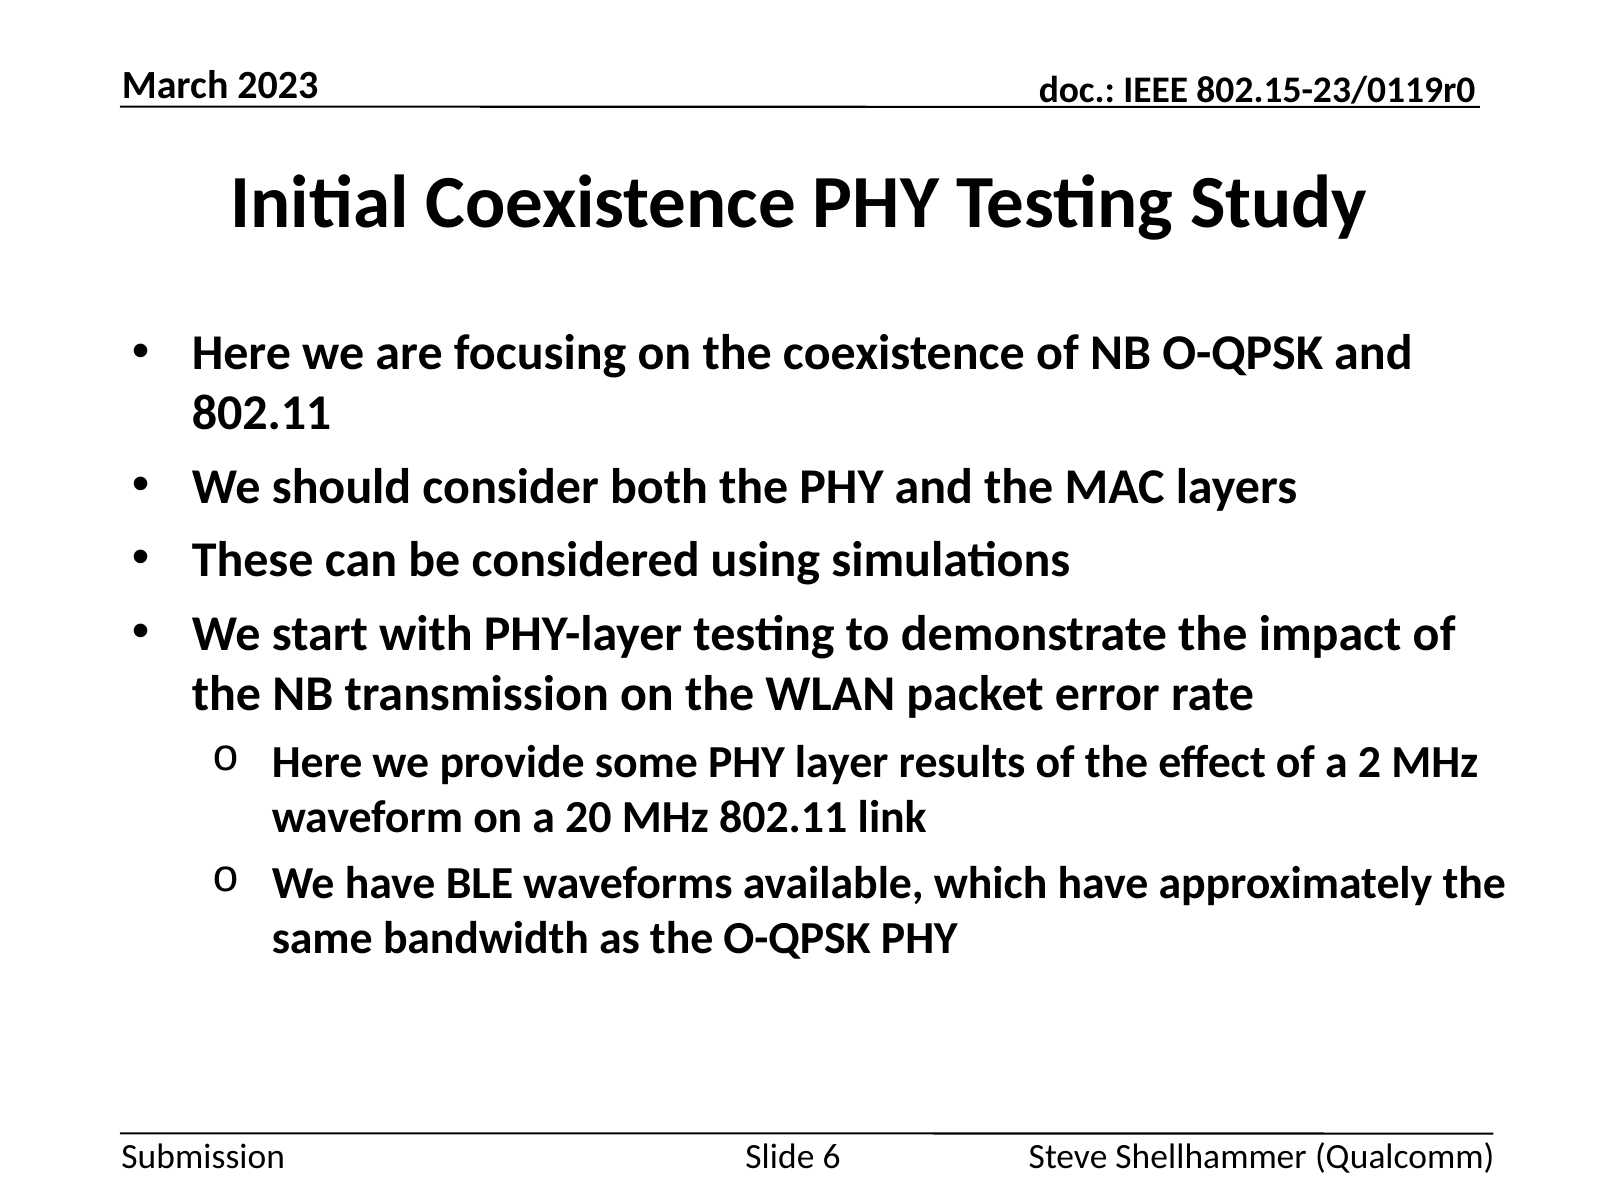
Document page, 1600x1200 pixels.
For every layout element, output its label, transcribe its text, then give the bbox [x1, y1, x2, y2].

footer Steve Shellhammer (Qualcomm) [937, 1132, 1495, 1174]
list Here we are focusing on the coexistence of NB O-QPSK and 802.11 We should consider both the PHY and the MAC layers These can be considered using simulations We start with PHY-layer testing to demonstrate the impact of the NB transmission on the WLAN packet error rate Here we provide some PHY layer results of the effect of a 2 MHz waveform on a 20 MHz 802.11 link We have BLE waveforms available, which have approximately the same bandwidth as the O-QPSK PHY [116, 312, 1530, 1055]
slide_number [121, 58, 451, 107]
title Initial Coexistence PHY Testing Study [119, 119, 1480, 276]
slide_number Slide 6 [733, 1132, 854, 1197]
